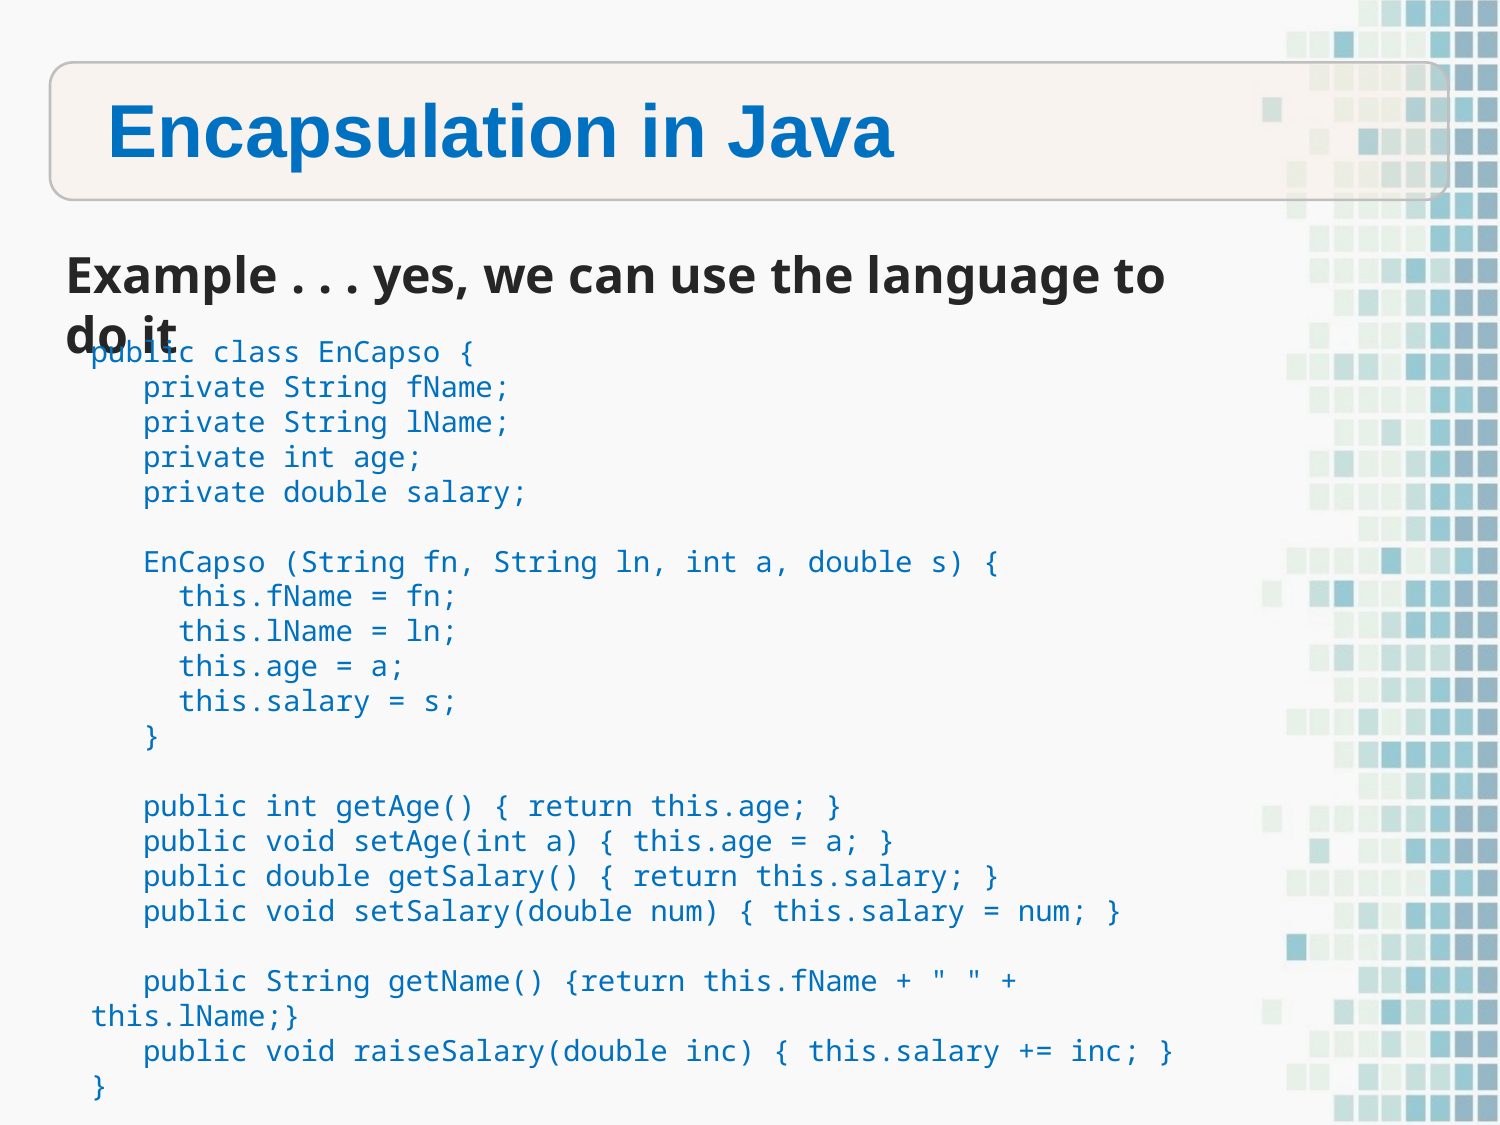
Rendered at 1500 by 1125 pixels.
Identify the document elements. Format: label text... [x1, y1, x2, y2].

text_box public class EnCapso { private String fName; private String lName; private int age; private double salary; EnCapso (String fn, String ln, int a, double s) { this.fName = fn; this.lName = ln; this.age = a; this.salary = s; } public int getAge() { return this.age; } public void setAge(int a) { this.age = a; } public double getSalary() { return this.salary; } public void setSalary(double num) { this.salary = num; } public String getName() {return this.fName + " " + this.lName;} public void raiseSalary(double inc) { this.salary += inc; } } [57, 325, 1245, 1110]
picture [0, 0, 1500, 1125]
list Encapsulation in Java [75, 67, 1449, 188]
text_box [48, 61, 1447, 201]
text_box Example . . . yes, we can use the language to do it [51, 235, 1239, 371]
